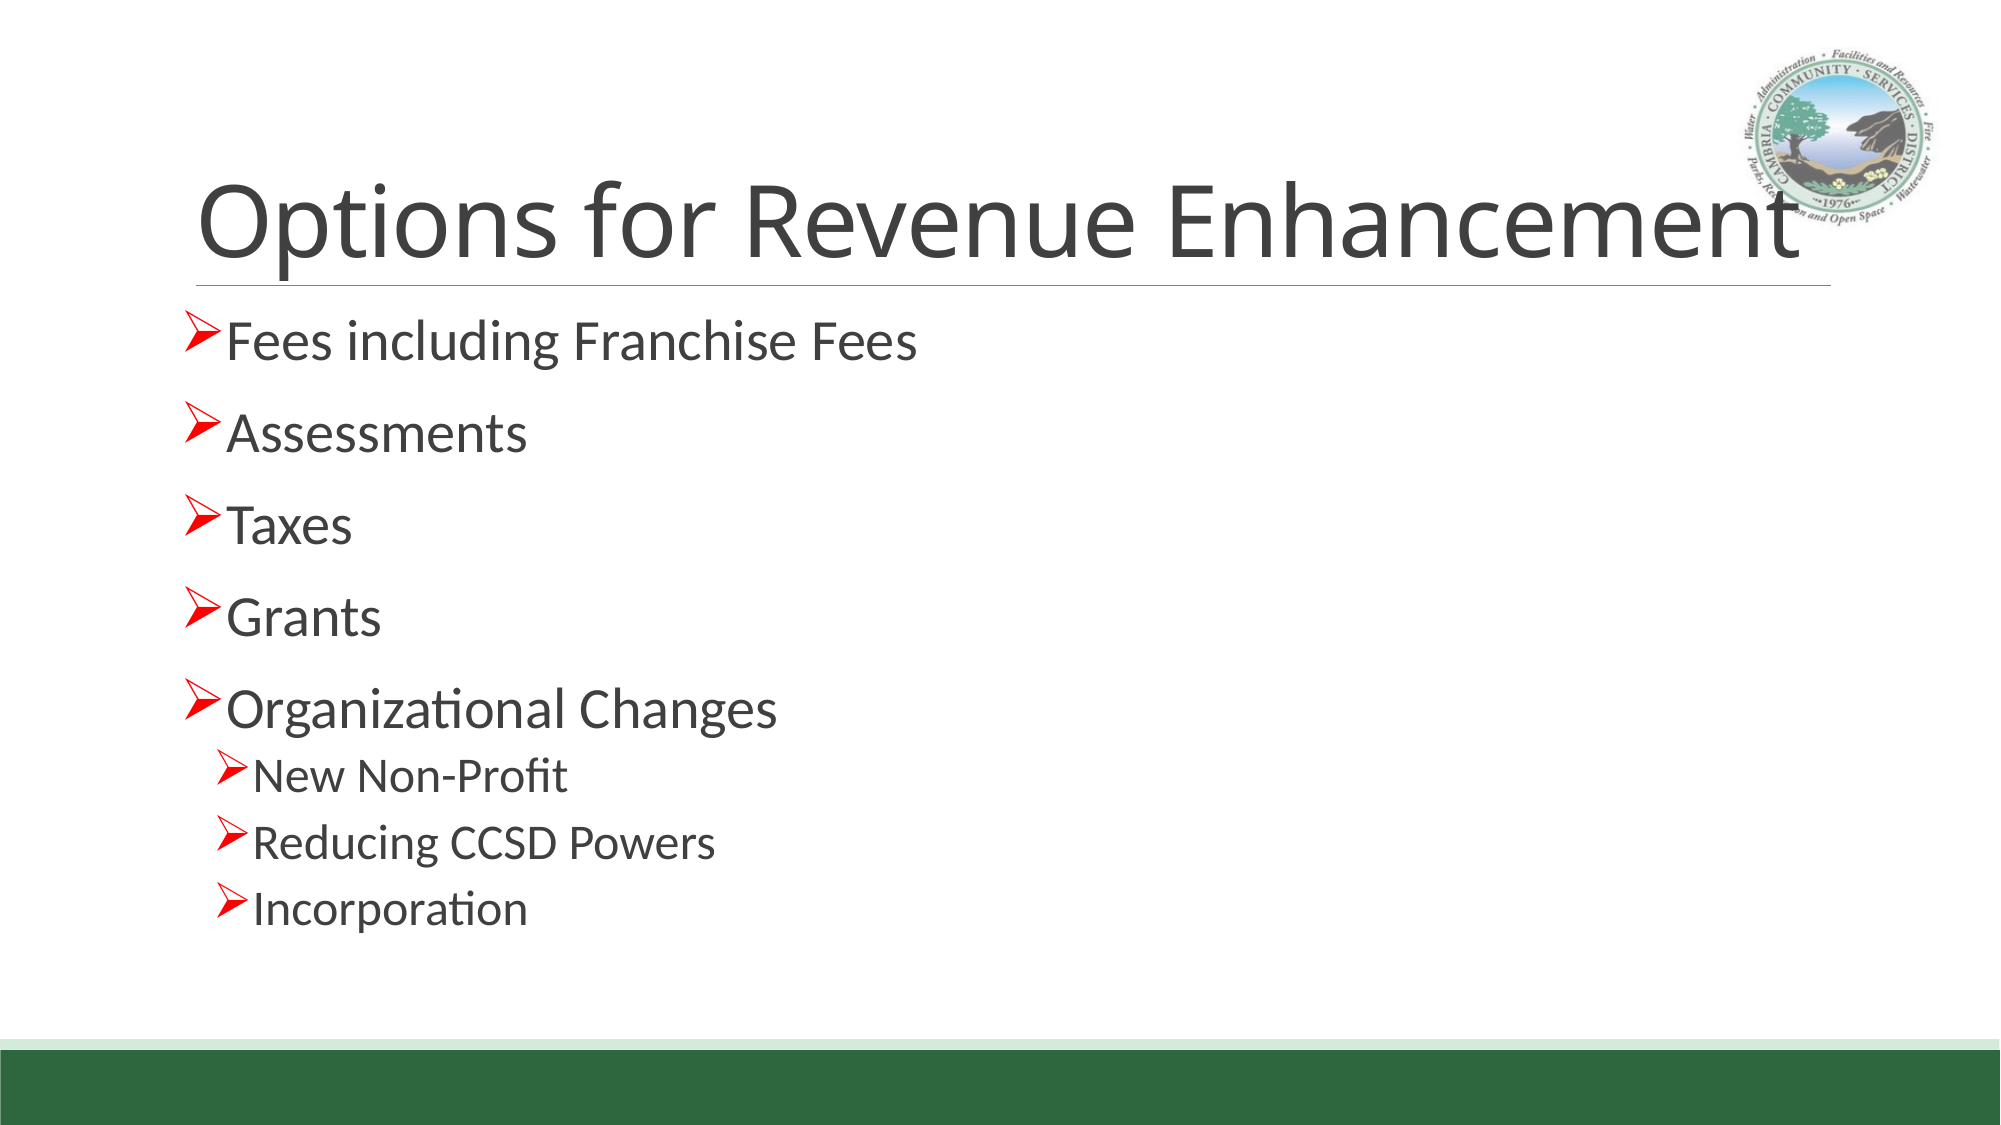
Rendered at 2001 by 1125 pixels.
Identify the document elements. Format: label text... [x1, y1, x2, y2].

title Options for Revenue Enhancement [180, 47, 1830, 285]
list Fees including Franchise Fees Assessments Taxes Grants Organizational Changes New Non-Profit Reducing CCSD Powers Incorporation [180, 302, 1830, 963]
